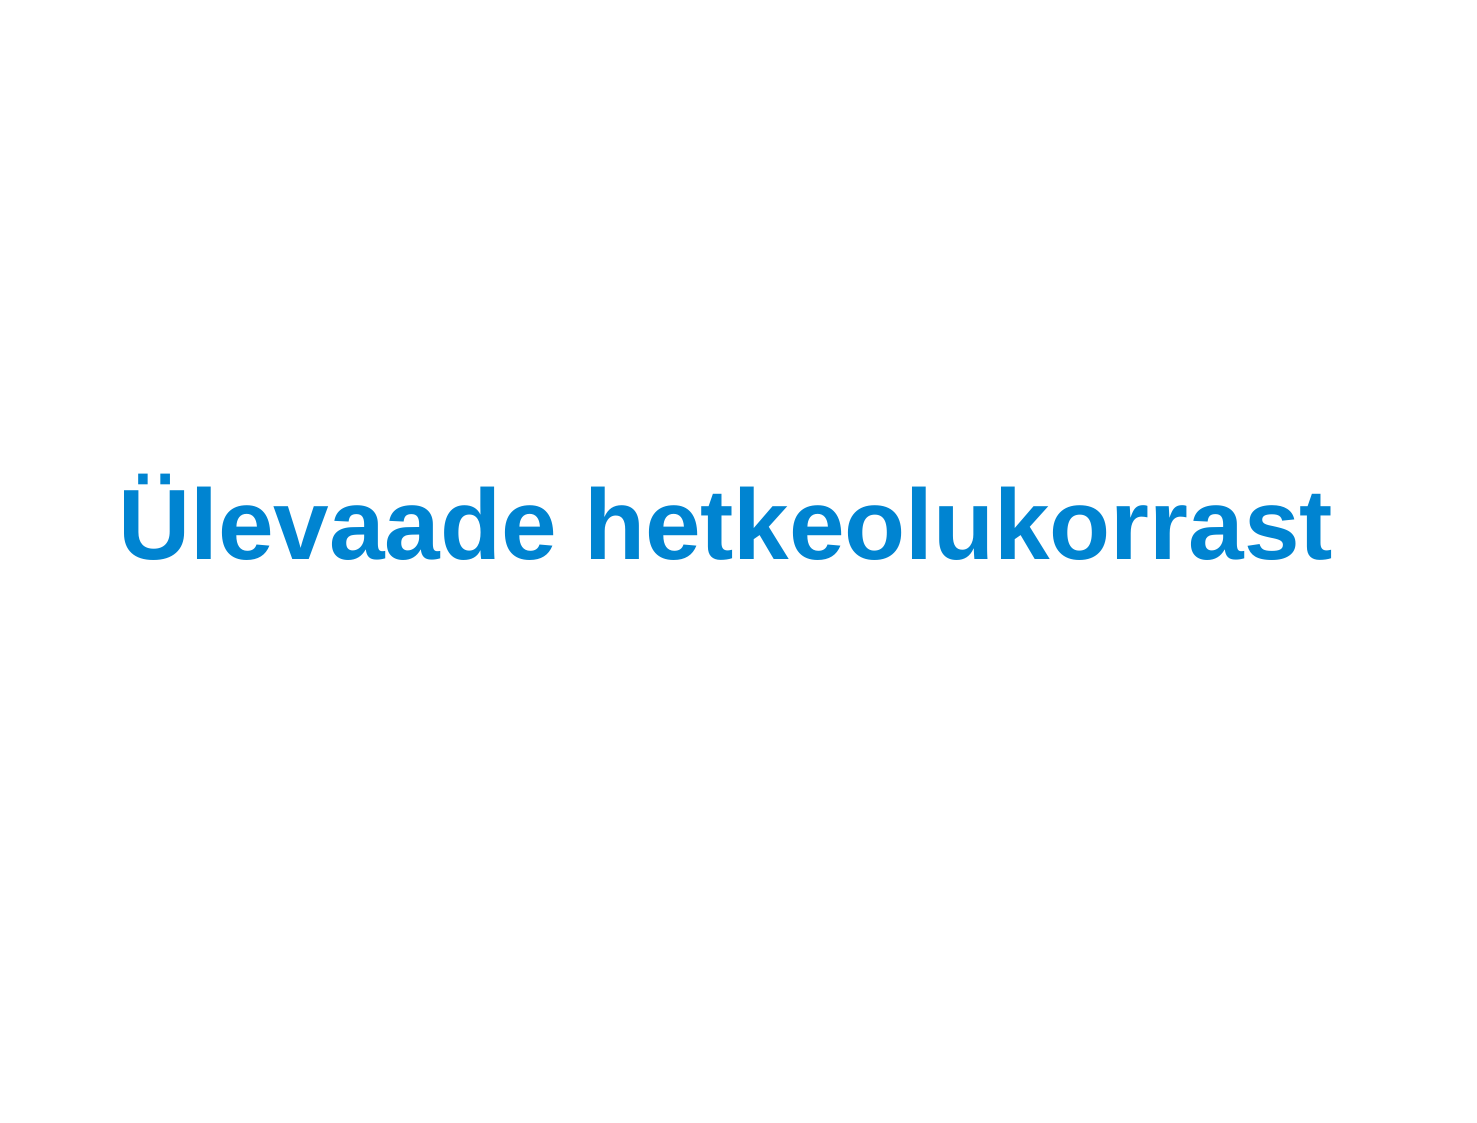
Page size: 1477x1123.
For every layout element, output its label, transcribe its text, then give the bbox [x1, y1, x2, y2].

title Ülevaade hetkeolukorrast [76, 466, 1376, 644]
